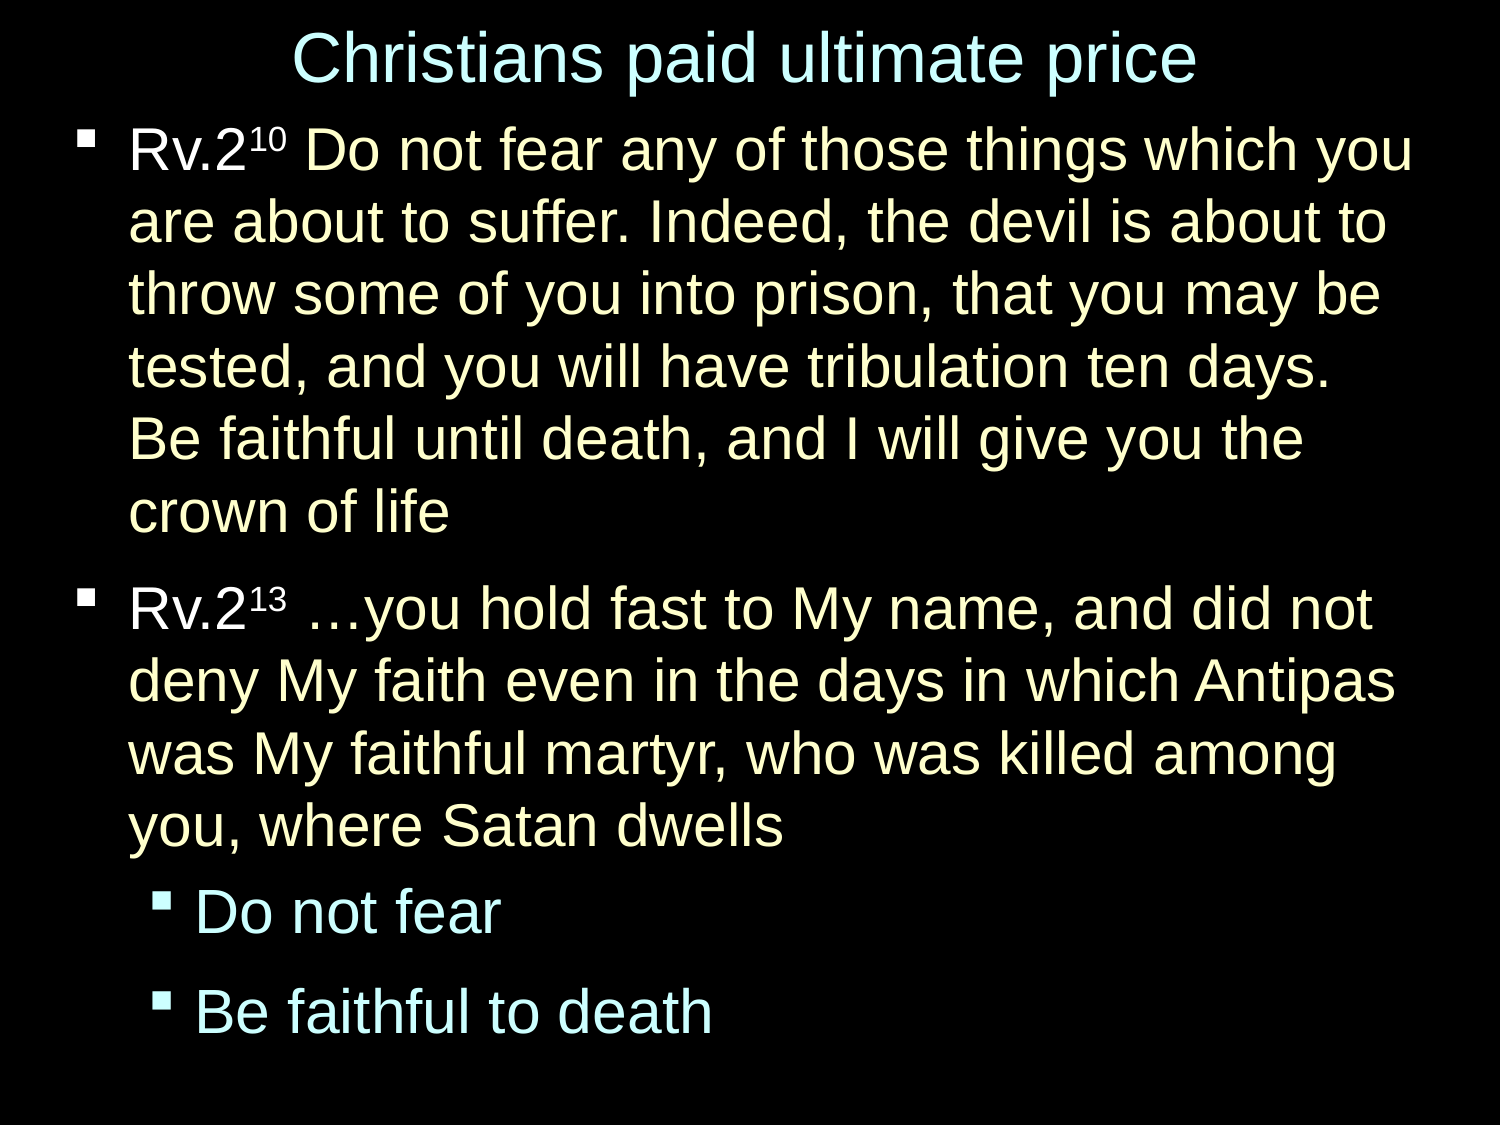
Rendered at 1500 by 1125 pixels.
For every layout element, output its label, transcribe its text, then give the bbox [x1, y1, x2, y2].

list Rv.210 Do not fear any of those things which you are about to suffer. Indeed, the devil is about to throw some of you into prison, that you may be tested, and you will have tribulation ten days. Be faithful until death, and I will give you the crown of life Rv.213 …you hold fast to My name, and did not deny My faith even in the days in which Antipas was My faithful martyr, who was killed among you, where Satan dwells Do not fear Be faithful to death [57, 102, 1432, 1072]
title Christians paid ultimate price [70, 5, 1421, 102]
